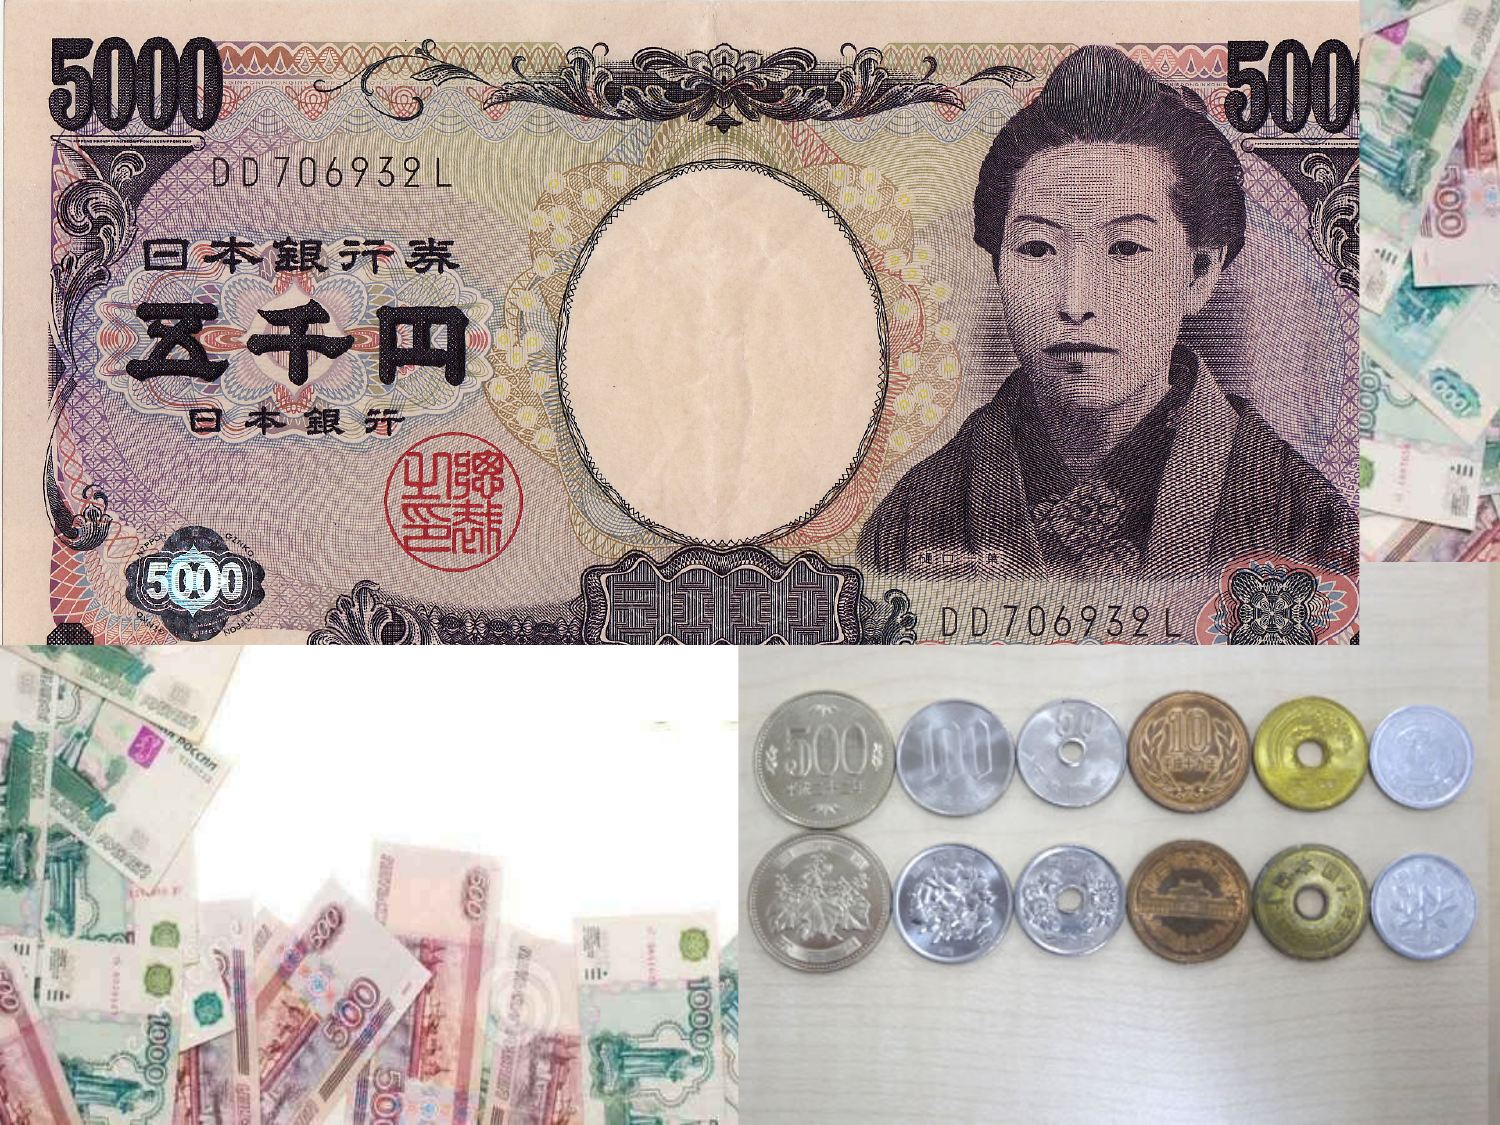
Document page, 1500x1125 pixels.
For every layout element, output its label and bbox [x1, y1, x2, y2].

list [0, 0, 1360, 645]
picture [0, 0, 1500, 1125]
